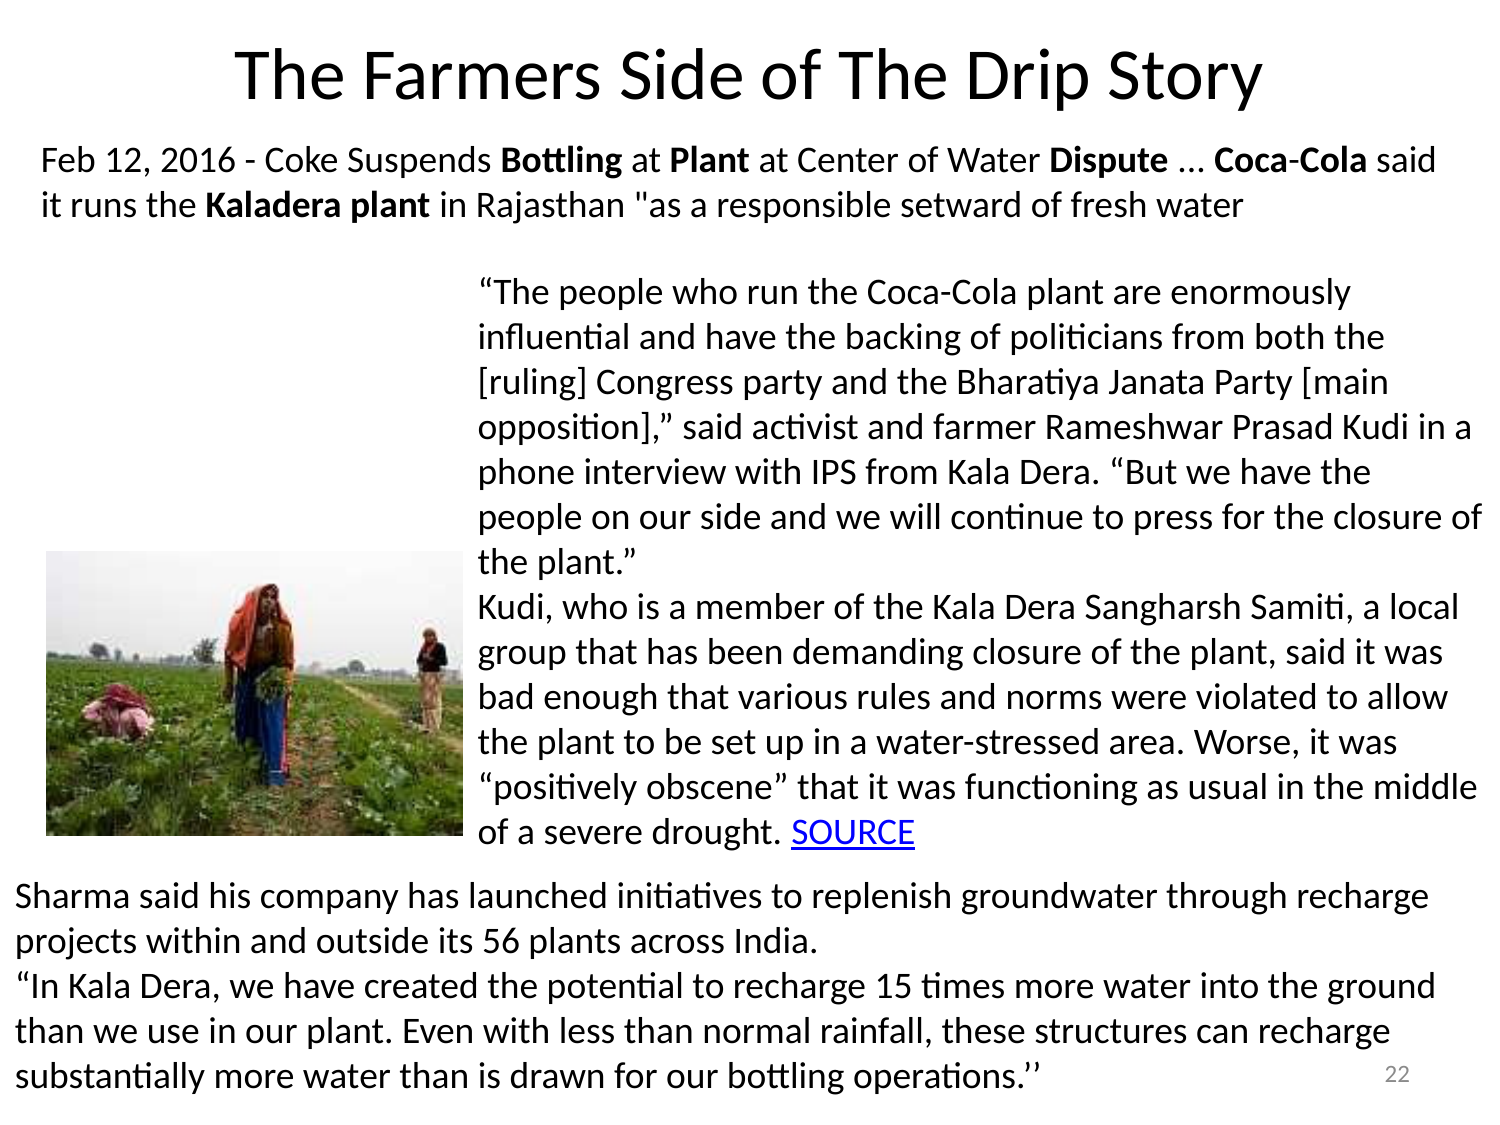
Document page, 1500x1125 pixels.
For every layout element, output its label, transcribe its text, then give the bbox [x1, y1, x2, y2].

text_box Feb 12, 2016 - Coke Suspends Bottling at Plant at Center of Water Dispute ... Coca-Cola said it runs the Kaladera plant in Rajasthan "as a responsible setward of fresh water [26, 127, 1479, 233]
picture [45, 551, 464, 836]
text_box “The people who run the Coca-Cola plant are enormously influential and have the backing of politicians from both the [ruling] Congress party and the Bharatiya Janata Party [main opposition],” said activist and farmer Rameshwar Prasad Kudi in a phone interview with IPS from Kala Dera. “But we have the people on our side and we will continue to press for the closure of the plant.” Kudi, who is a member of the Kala Dera Sangharsh Samiti, a local group that has been demanding closure of the plant, said it was bad enough that various rules and norms were violated to allow the plant to be set up in a water-stressed area. Worse, it was “positively obscene” that it was functioning as usual in the middle of a severe drought. SOURCE [462, 259, 1500, 860]
slide_number 22 [1074, 1042, 1425, 1103]
text_box Sharma said his company has launched initiatives to replenish groundwater through recharge projects within and outside its 56 plants across India. “In Kala Dera, we have created the potential to recharge 15 times more water into the ground than we use in our plant. Even with less than normal rainfall, these structures can recharge substantially more water than is drawn for our bottling operations.’’ [0, 863, 1479, 1104]
title The Farmers Side of The Drip Story [75, 18, 1425, 122]
